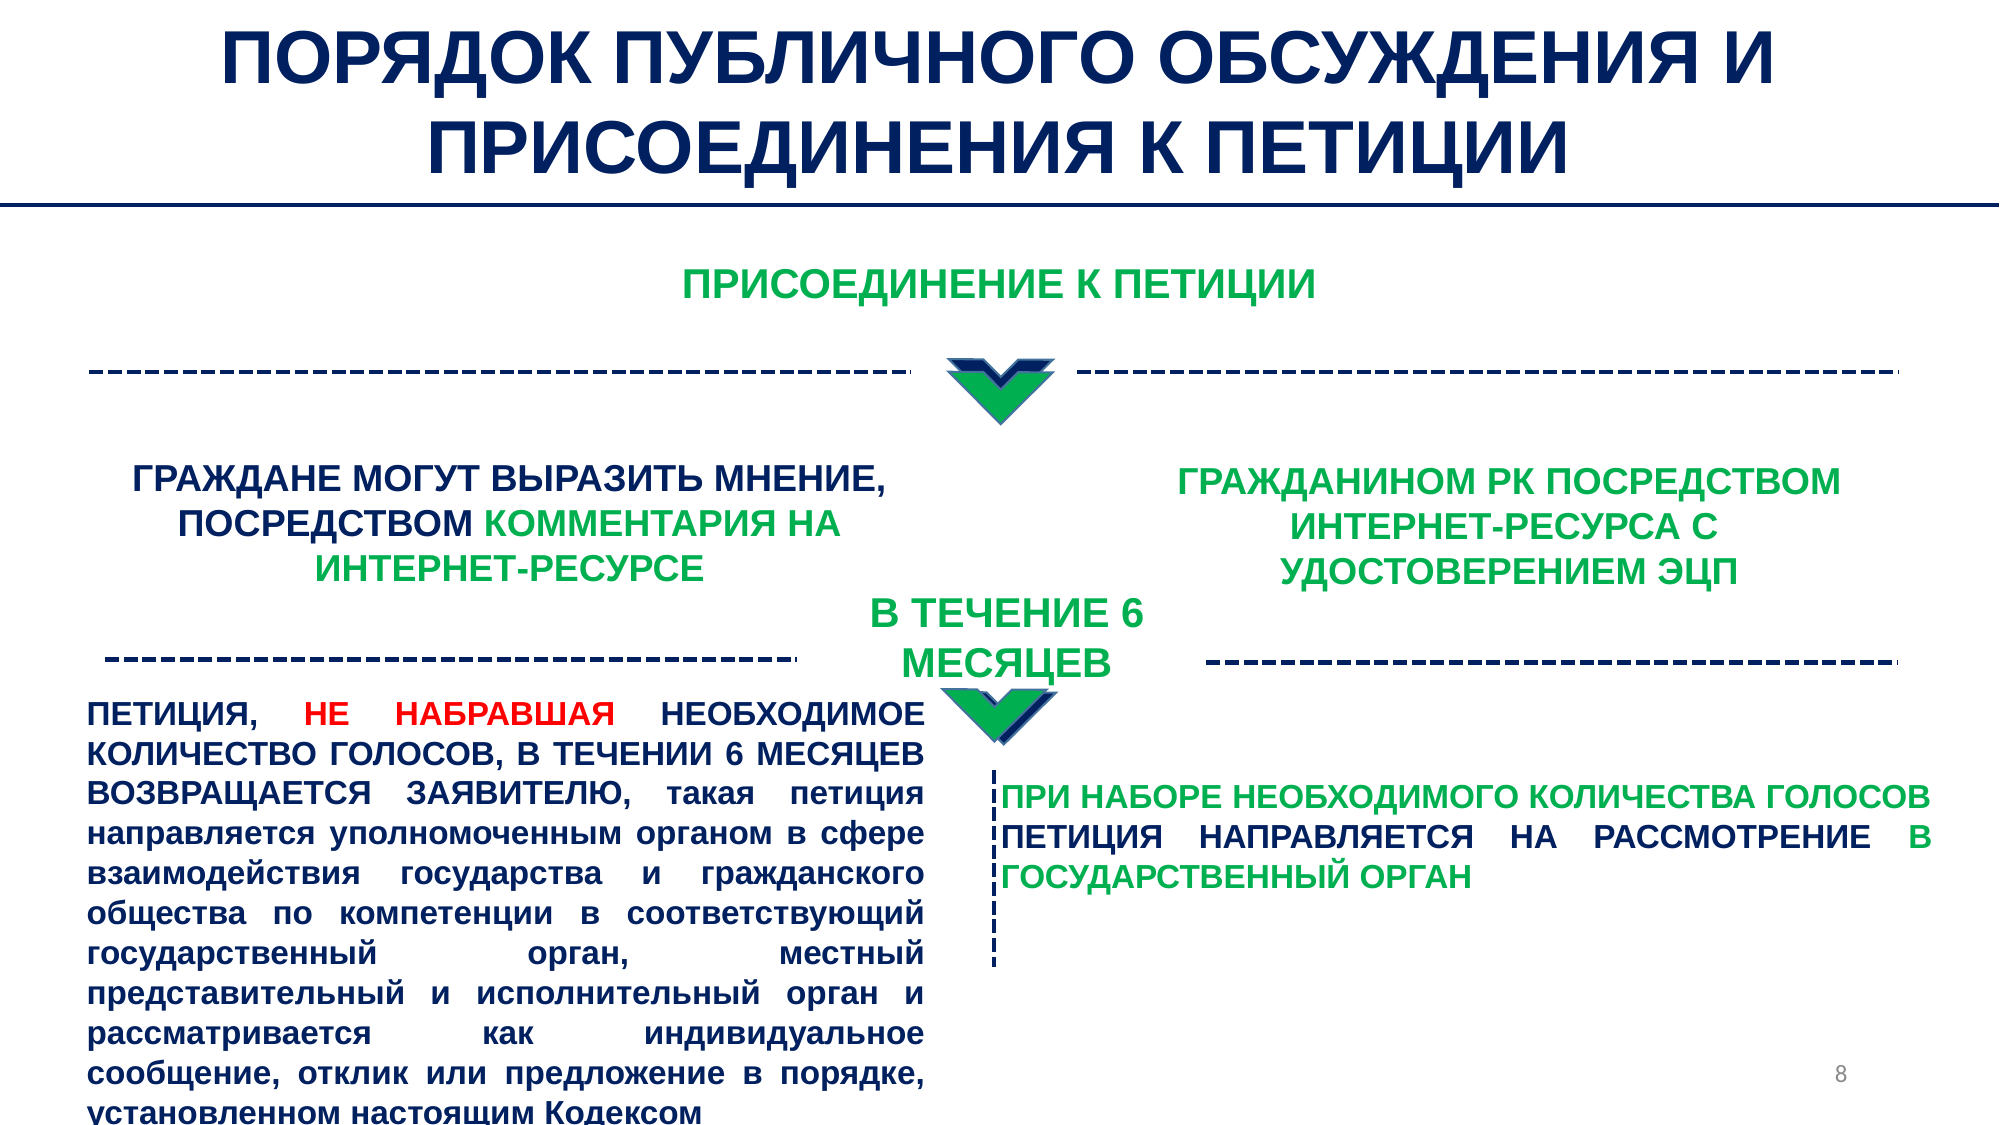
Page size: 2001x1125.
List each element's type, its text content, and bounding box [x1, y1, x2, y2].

text_box ПЕТИЦИЯ, НЕ НАБРАВШАЯ НЕОБХОДИМОЕ КОЛИЧЕСТВО ГОЛОСОВ, В ТЕЧЕНИИ 6 МЕСЯЦЕВ ВОЗВРАЩАЕТСЯ ЗАЯВИТЕЛЮ, такая петиция направляется уполномоченным органом в сфере взаимодействия государства и гражданского общества по компетенции в соответствующий государственный орган, местный представительный и исполнительный орган и рассматривается как индивидуальное сообщение, отклик или предложение в порядке, установленном настоящим Кодексом [71, 684, 941, 1125]
text_box ГРАЖДАНИНОМ РК ПОСРЕДСТВОМ ИНТЕРНЕТ-РЕСУРСА С УДОСТОВЕРЕНИЕМ ЭЦП [1067, 449, 1952, 599]
text_box [982, 691, 998, 704]
text_box [941, 688, 1050, 743]
text_box ГРАЖДАНЕ МОГУТ ВЫРАЗИТЬ МНЕНИЕ, ПОСРЕДСТВОМ КОММЕНТАРИЯ НА ИНТЕРНЕТ-РЕСУРСЕ [98, 446, 921, 596]
text_box ПРИСОЕДИНЕНИЕ К ПЕТИЦИИ [462, 249, 1537, 315]
text_box [946, 370, 1056, 426]
text_box [946, 358, 1056, 387]
text_box ПРИ НАБОРЕ НЕОБХОДИМОГО КОЛИЧЕСТВА ГОЛОСОВ ПЕТИЦИЯ НАПРАВЛЯЕТСЯ НА РАССМОТРЕНИЕ В ГОСУДАРСТВЕННЫЙ ОРГАН [986, 768, 1947, 903]
text_box В ТЕЧЕНИЕ 6 МЕСЯЦЕВ [790, 577, 1223, 693]
slide_number 8 [1412, 1042, 1863, 1103]
text_box ПОРЯДОК ПУБЛИЧНОГО ОБСУЖДЕНИЯ И ПРИСОЕДИНЕНИЯ К ПЕТИЦИИ [0, 1, 1999, 196]
text_box [998, 691, 1059, 746]
